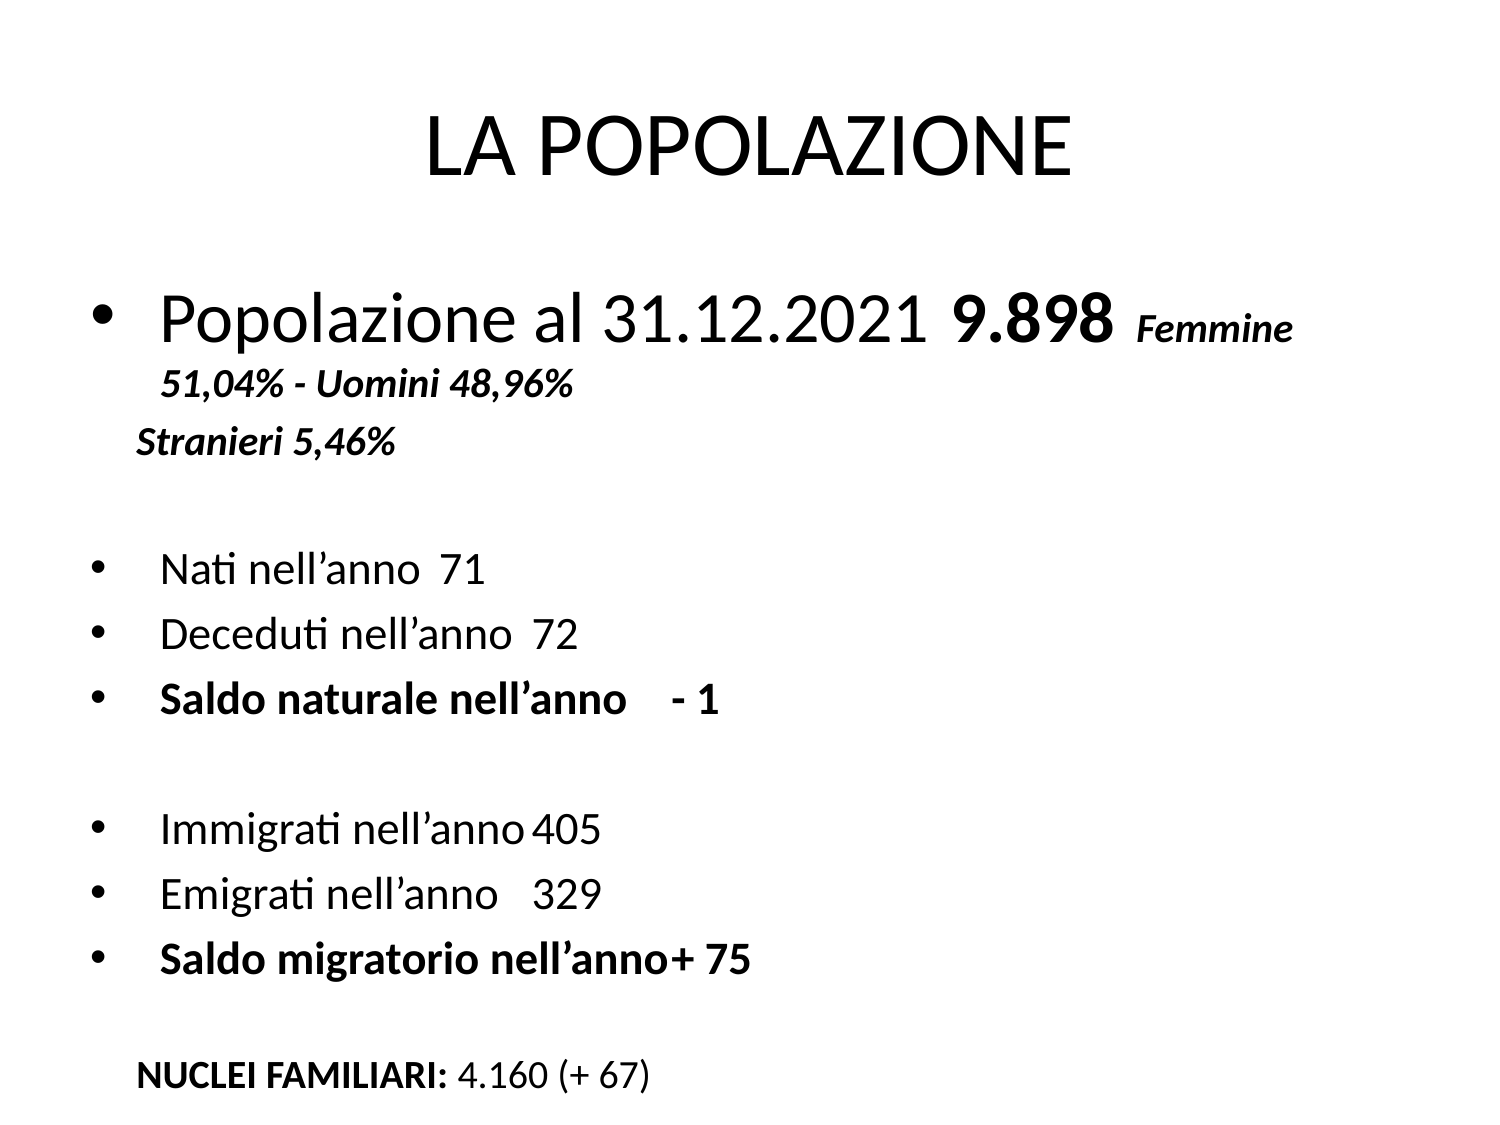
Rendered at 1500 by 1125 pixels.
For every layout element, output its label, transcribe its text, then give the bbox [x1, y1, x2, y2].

list Popolazione al 31.12.2021 9.898 Femmine 51,04% - Uomini 48,96% Stranieri 5,46% Nati nell’anno 71 Deceduti nell’anno 72 Saldo naturale nell’anno - 1 Immigrati nell’anno 405 Emigrati nell’anno 329 Saldo migratorio nell’anno + 75 NUCLEI FAMILIARI: 4.160 (+ 67) [75, 262, 1425, 1106]
title LA POPOLAZIONE [75, 45, 1425, 233]
